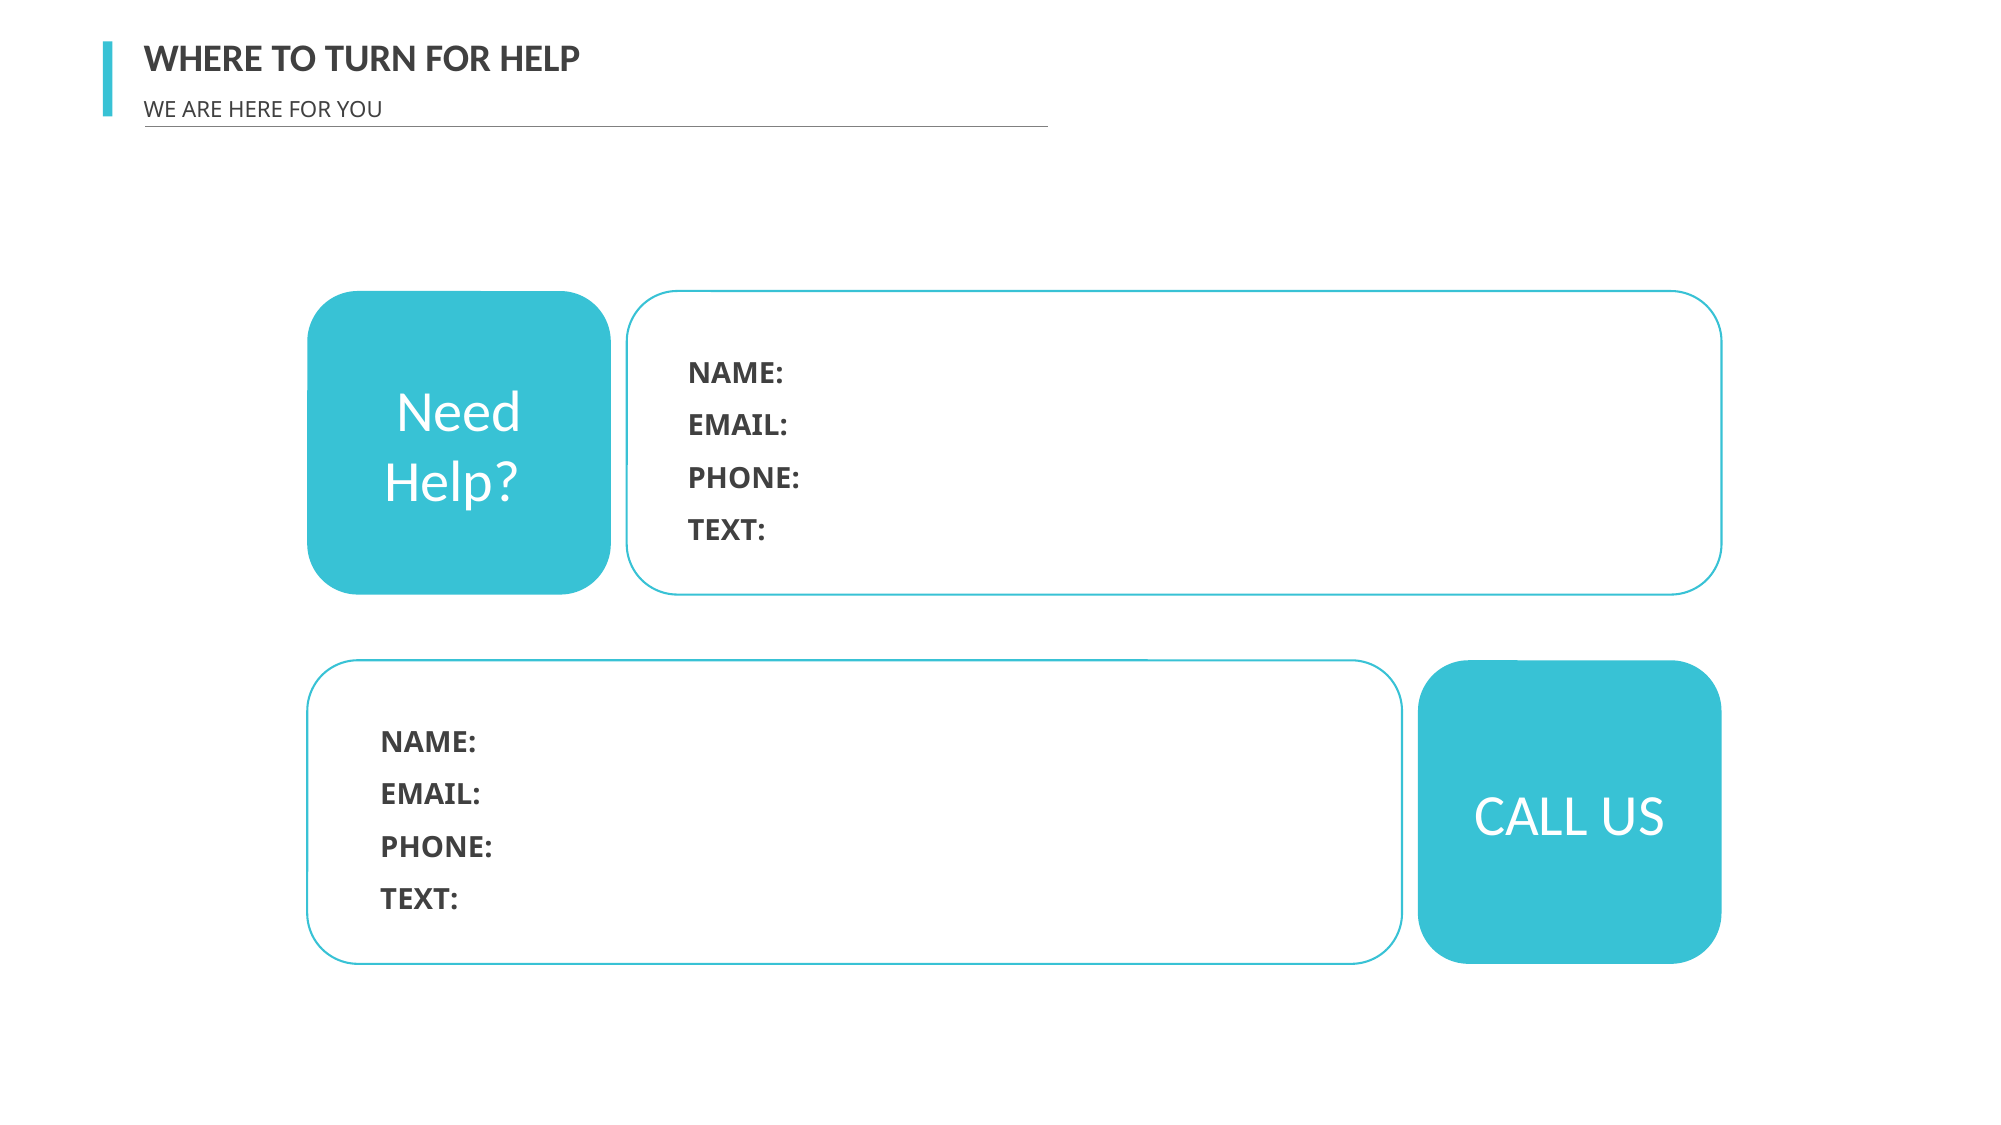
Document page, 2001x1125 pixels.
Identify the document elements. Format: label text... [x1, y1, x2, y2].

text_box NAME: EMAIL: PHONE: TEXT: [365, 698, 1287, 923]
text_box [625, 289, 1723, 596]
text_box CALL US [1416, 659, 1723, 965]
text_box Need Help? [306, 289, 612, 596]
text_box WHERE TO TURN FOR HELP [128, 24, 764, 87]
text_box [102, 40, 113, 117]
text_box NAME: EMAIL: PHONE: TEXT: [672, 329, 1595, 554]
text_box [306, 659, 1404, 965]
text_box WE ARE HERE FOR YOU [128, 74, 706, 130]
